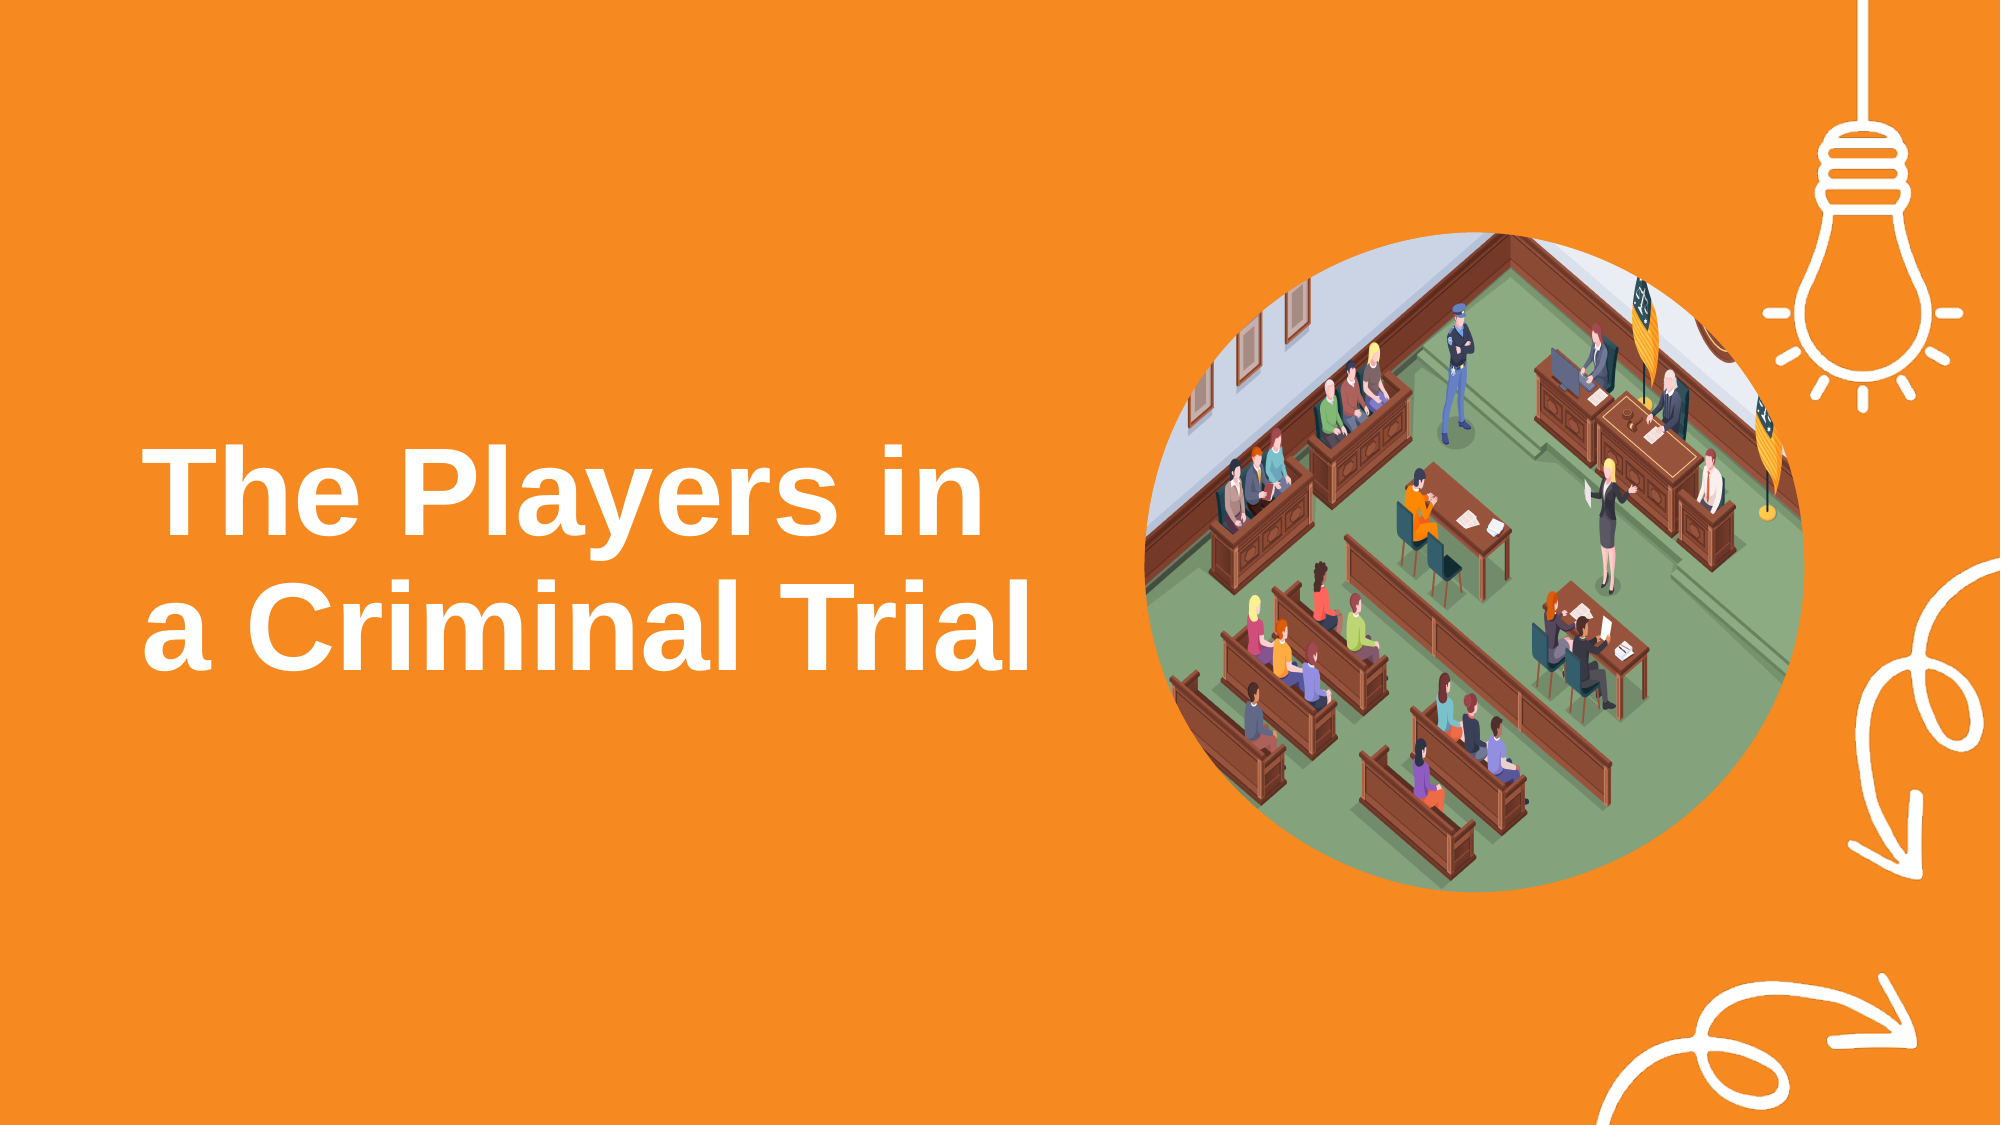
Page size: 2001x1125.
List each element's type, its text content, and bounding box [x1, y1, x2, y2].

picture [1144, 0, 2001, 1125]
list The Players in a Criminal Trial [141, 187, 1071, 938]
